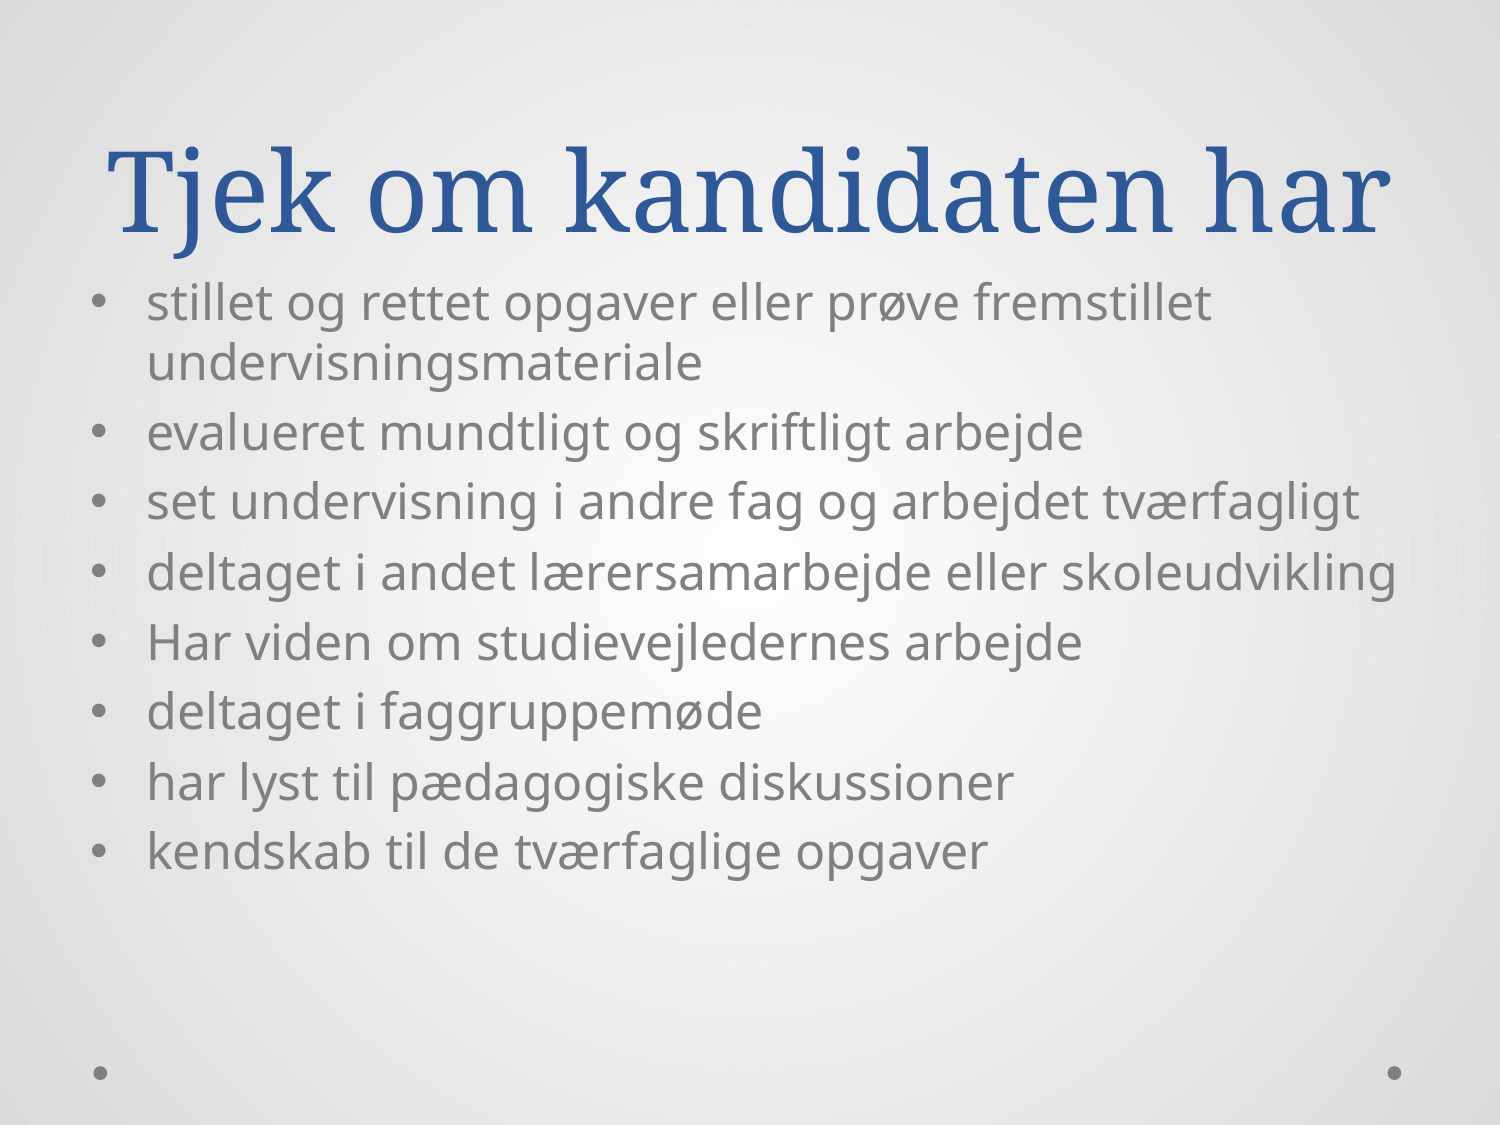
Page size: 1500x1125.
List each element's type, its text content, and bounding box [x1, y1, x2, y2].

list stillet og rettet opgaver eller prøve fremstillet undervisningsmateriale evalueret mundtligt og skriftligt arbejde set undervisning i andre fag og arbejdet tværfagligt deltaget i andet lærersamarbejde eller skoleudvikling Har viden om studievejledernes arbejde deltaget i faggruppemøde har lyst til pædagogiske diskussioner kendskab til de tværfaglige opgaver [75, 262, 1425, 1005]
title Tjek om kandidaten har [75, 0, 1425, 262]
